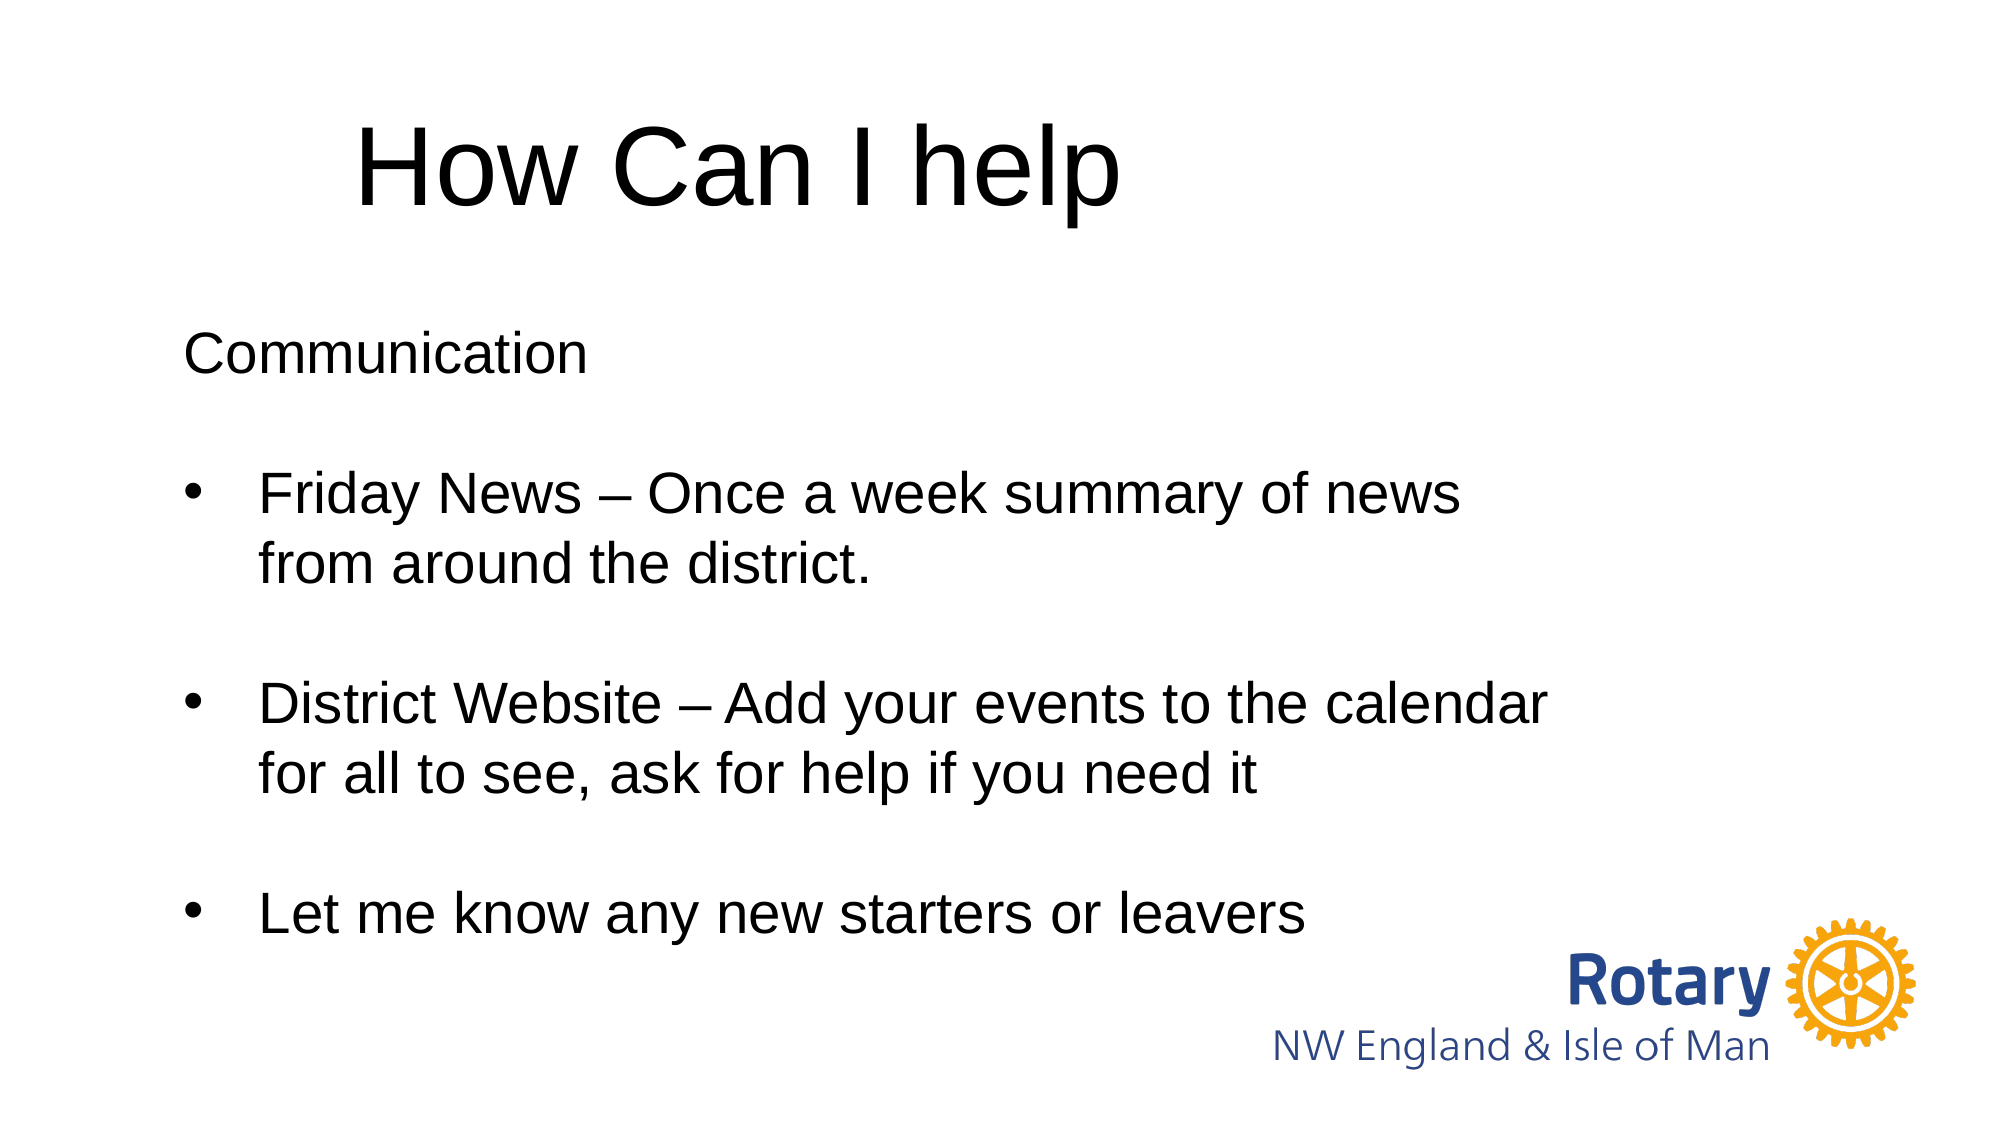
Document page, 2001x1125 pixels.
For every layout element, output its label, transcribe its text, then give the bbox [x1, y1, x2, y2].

picture [1595, 726, 1968, 1125]
text_box How Can I help [339, 85, 1503, 281]
text_box Communication Friday News – Once a week summary of news from around the district. District Website – Add your events to the calendar for all to see, ask for help if you need it Let me know any new starters or leavers [169, 307, 1595, 1125]
